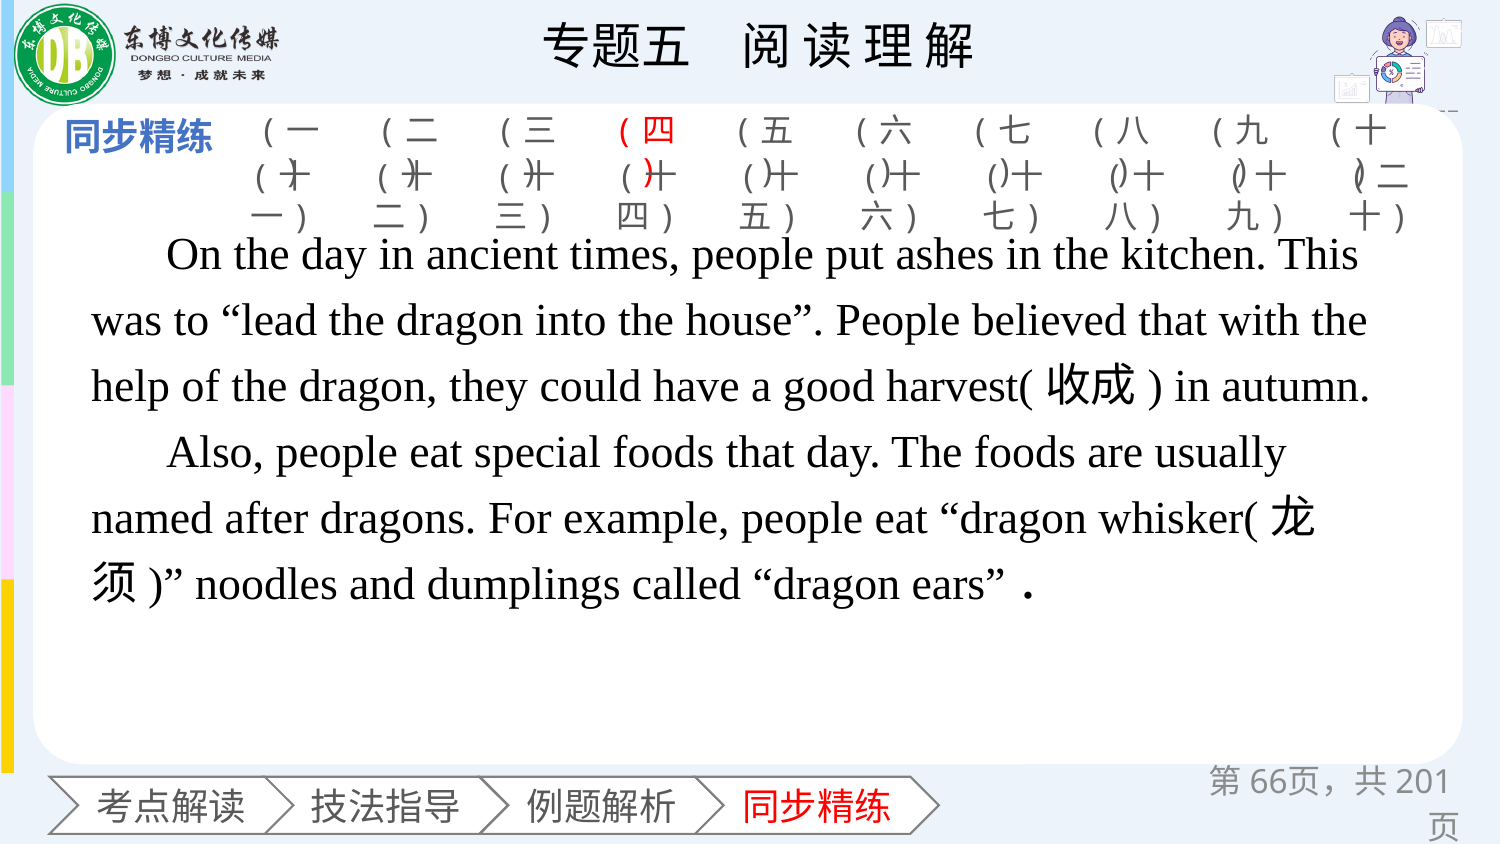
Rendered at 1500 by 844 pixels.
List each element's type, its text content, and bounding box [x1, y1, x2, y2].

text_box (八) [1067, 101, 1179, 197]
slide_number 第页，共201页 [1171, 780, 1476, 826]
text_box (一) [237, 101, 349, 197]
picture [1312, 0, 1487, 131]
text_box (十九) [1197, 147, 1317, 243]
text_box On the day in ancient times, people put ashes in the kitchen. This was to “lead the dragon into the house”. People believed that with the help of the dragon, they could have a good harvest(收成) in autumn. Also, people eat special foods that day. The foods are usually named after dragons. For example, people eat “dragon whisker(龙须)” noodles and dumplings called “dragon ears”． [76, 205, 1422, 616]
text_box (六) [830, 101, 942, 197]
text_box (十) [1305, 101, 1417, 197]
text_box (九) [1186, 101, 1298, 197]
text_box (五) [711, 101, 823, 147]
text_box (十二) [343, 147, 463, 243]
text_box (十六) [831, 147, 951, 243]
picture [14, 3, 280, 106]
text_box (十一) [221, 147, 341, 243]
text_box (十五) [709, 147, 829, 243]
text_box (十四) [587, 147, 707, 243]
text_box (二) [356, 101, 467, 197]
text_box (十三) [465, 147, 585, 243]
text_box (三) [474, 101, 586, 197]
text_box (二十) [1319, 147, 1439, 243]
text_box (十八) [1075, 147, 1195, 243]
text_box (十七) [953, 147, 1073, 243]
text_box (四) [593, 101, 705, 147]
text_box (七) [949, 101, 1061, 197]
